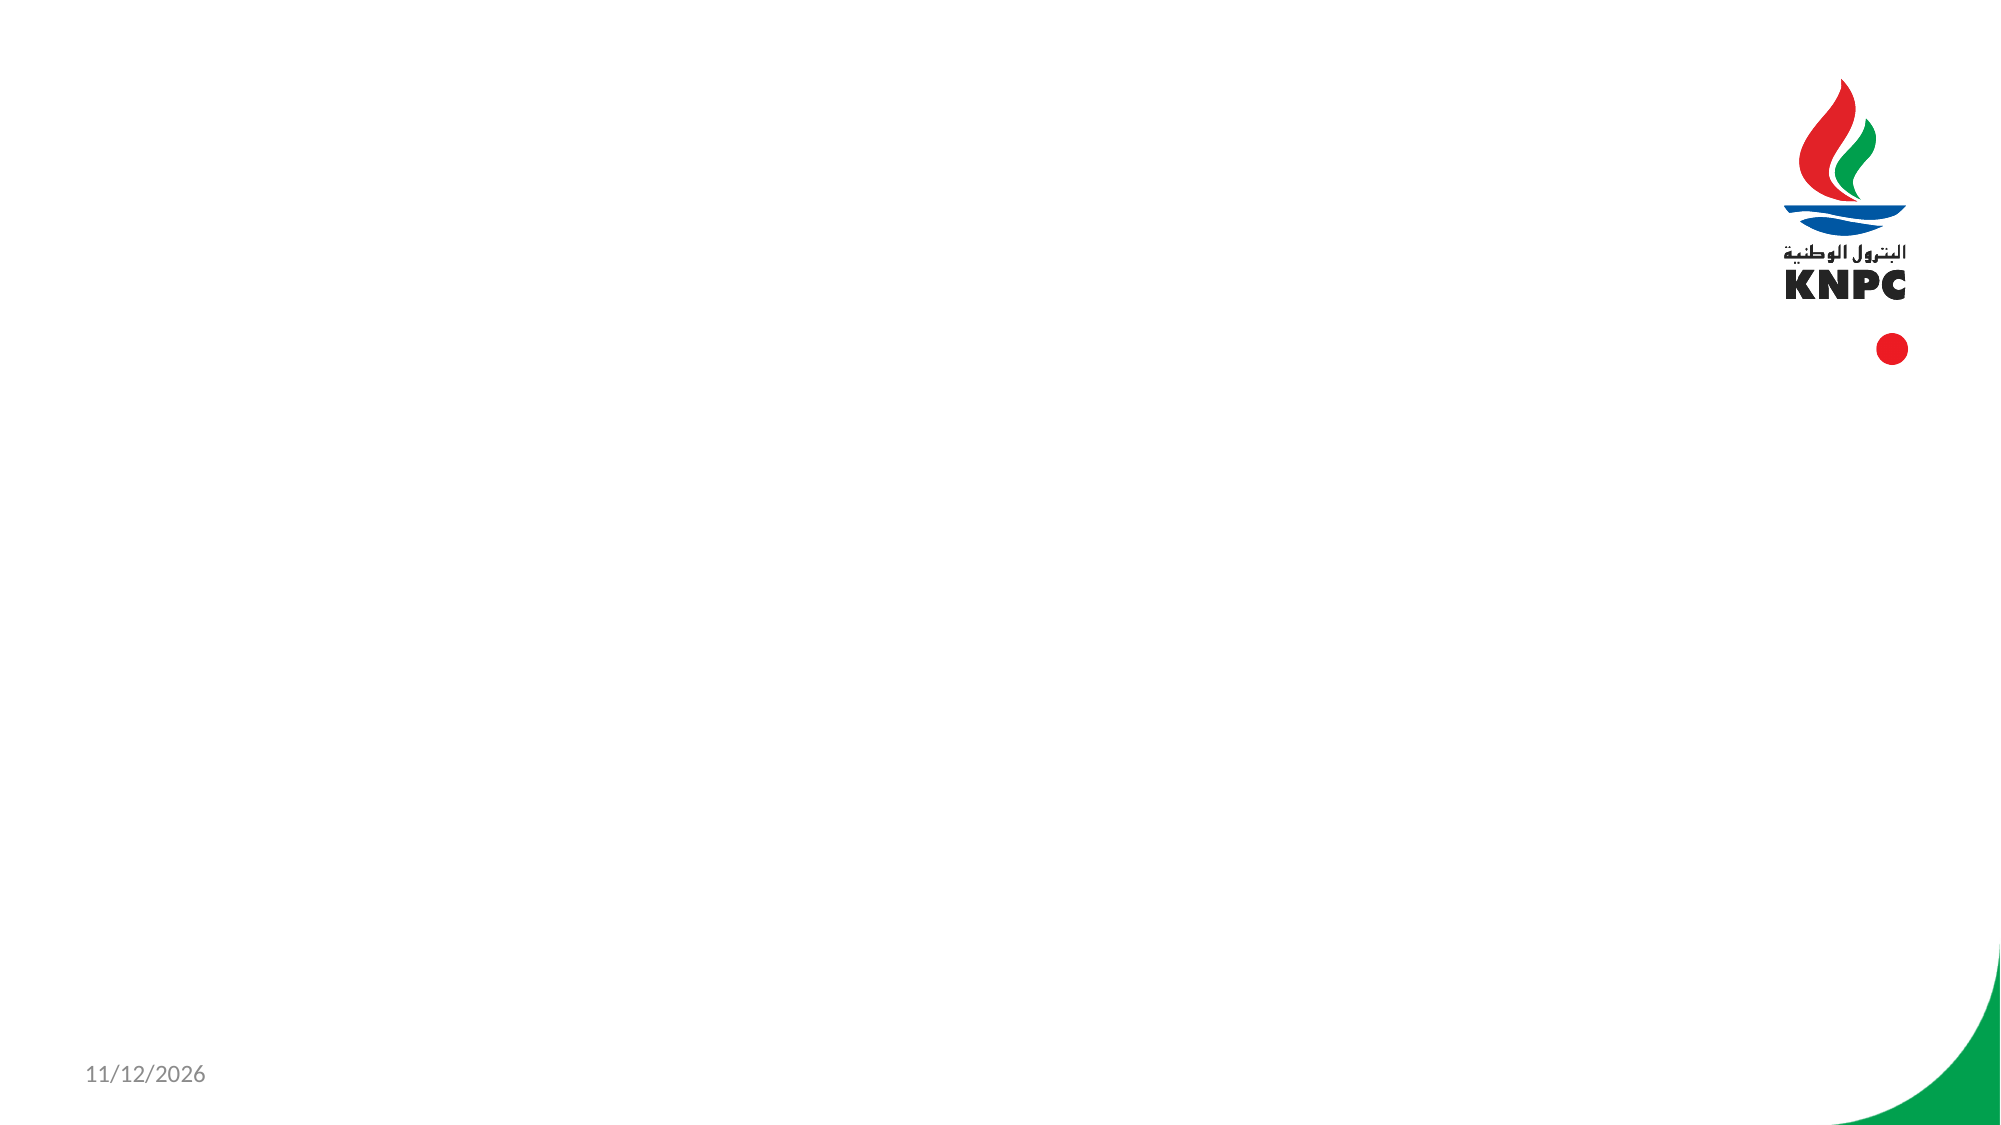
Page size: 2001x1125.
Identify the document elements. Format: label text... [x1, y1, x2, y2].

picture [1759, 877, 2001, 1125]
slide_number 23/Nov/21 [69, 1042, 520, 1103]
picture [1859, 316, 1925, 382]
